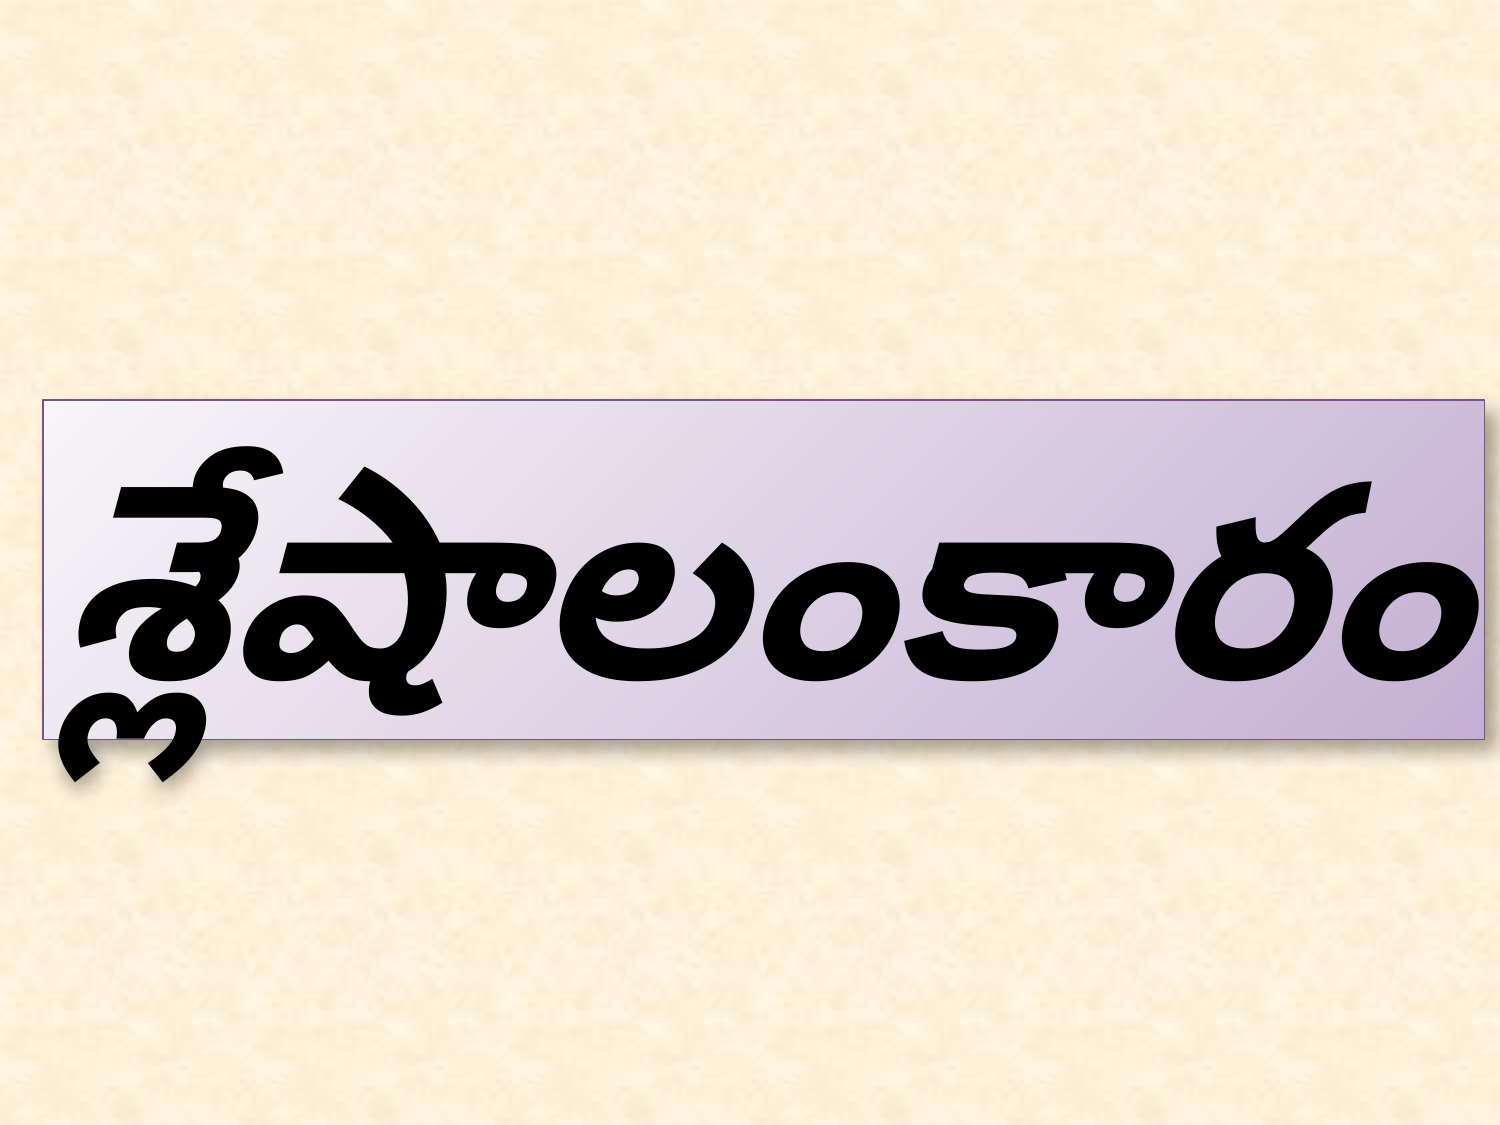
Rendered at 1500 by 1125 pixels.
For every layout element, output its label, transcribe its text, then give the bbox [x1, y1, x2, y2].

picture [0, 0, 1500, 1125]
text_box శ్లేషాలంకారం [42, 399, 1485, 740]
